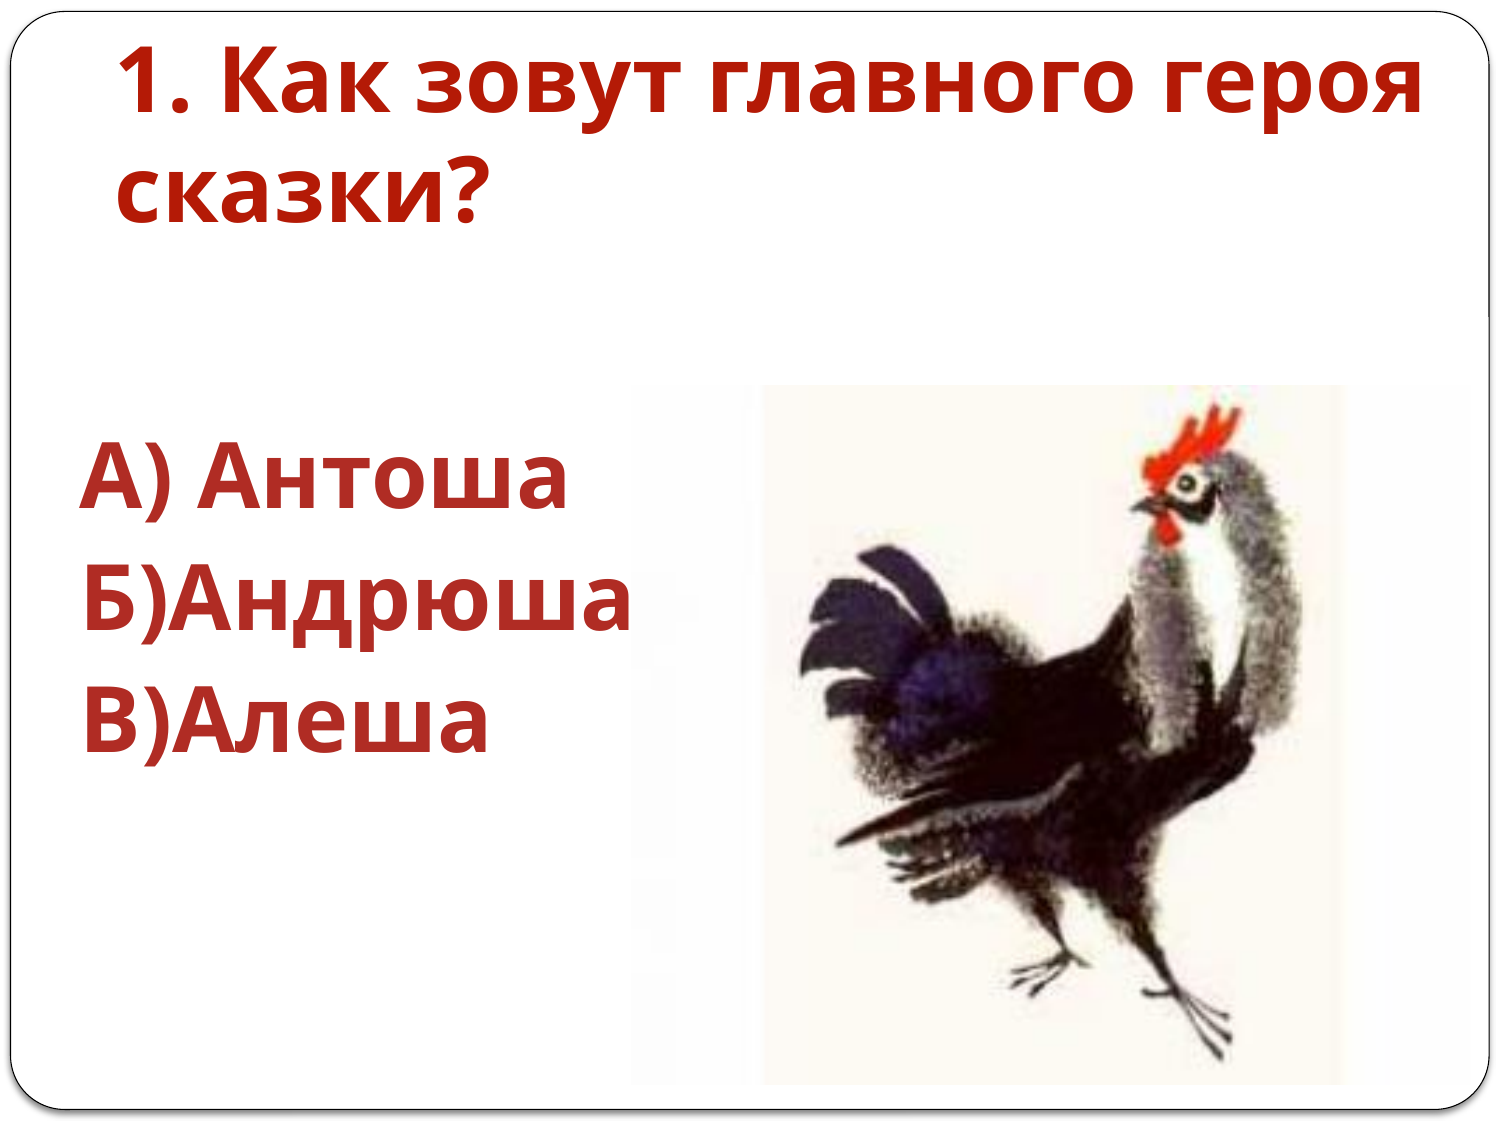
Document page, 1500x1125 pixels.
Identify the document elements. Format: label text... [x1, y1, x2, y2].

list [631, 385, 1471, 1085]
title 1. Как зовут главного героя сказки? [100, 125, 1447, 256]
list А) Антоша Б)Андрюша В)Алеша [64, 408, 625, 846]
